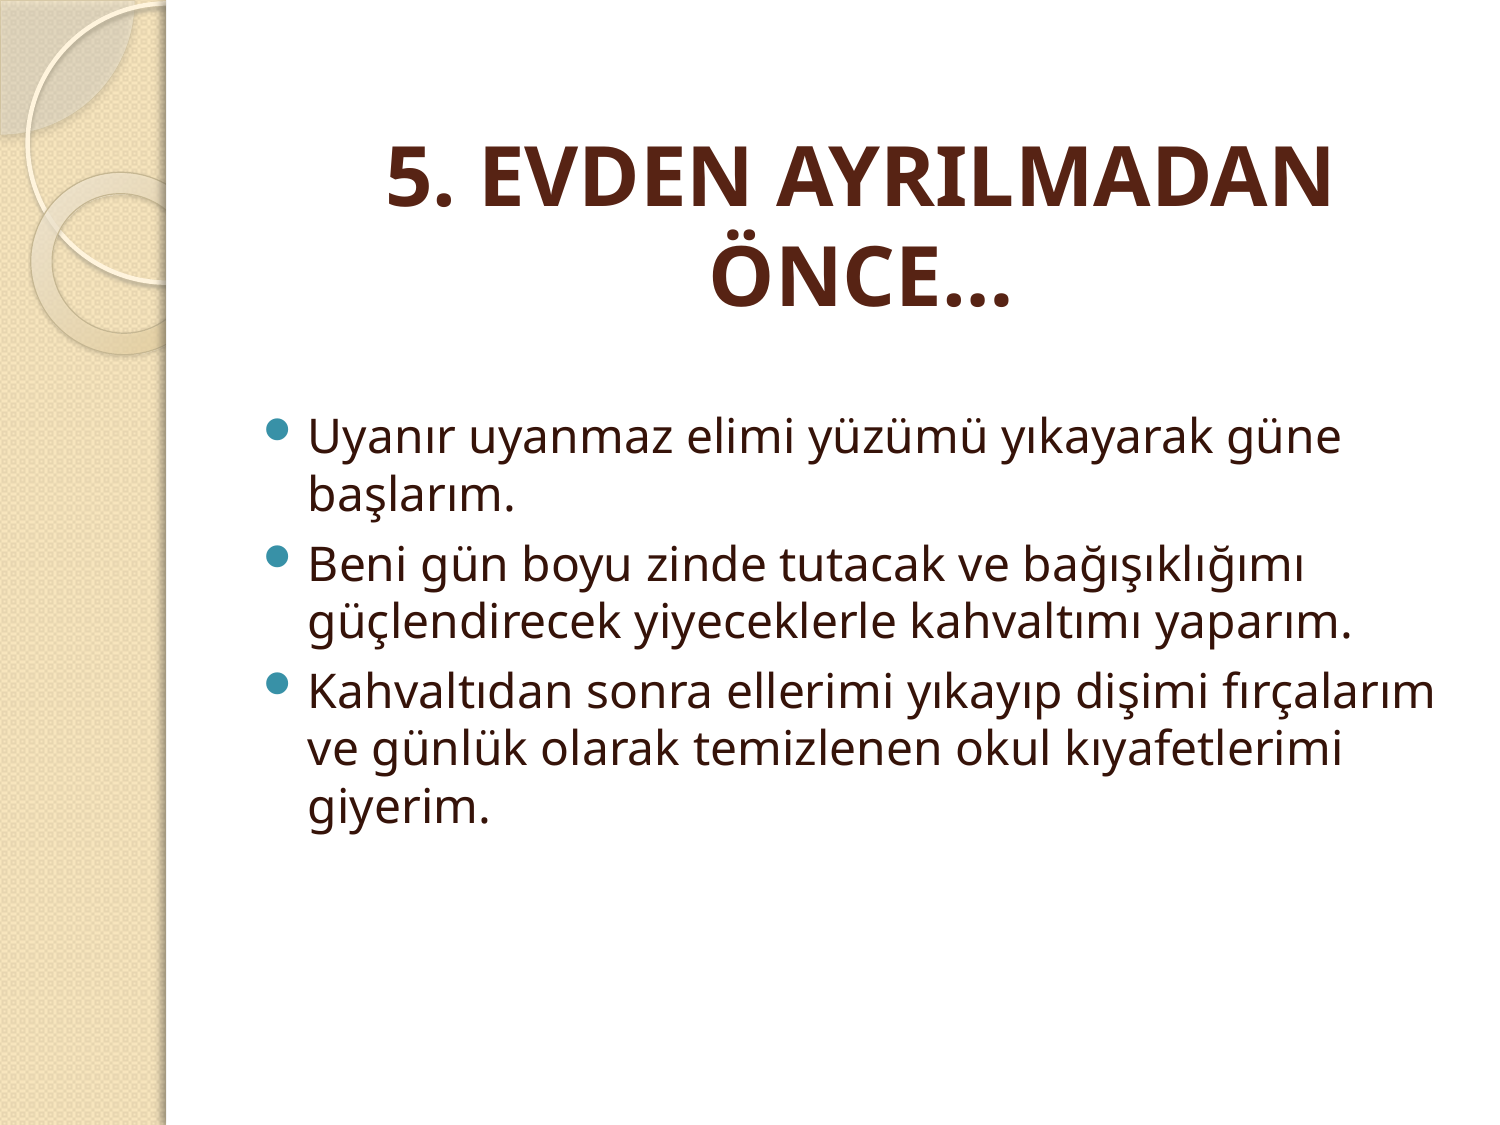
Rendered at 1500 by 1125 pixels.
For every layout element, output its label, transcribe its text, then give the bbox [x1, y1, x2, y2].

list Uyanır uyanmaz elimi yüzümü yıkayarak güne başlarım. Beni gün boyu zinde tutacak ve bağışıklığımı güçlendirecek yiyeceklerle kahvaltımı yaparım. Kahvaltıdan sonra ellerimi yıkayıp dişimi fırçalarım ve günlük olarak temizlenen okul kıyafetlerimi giyerim. [235, 398, 1466, 844]
title 5. EVDEN AYRILMADAN ÖNCE… [246, 128, 1477, 317]
